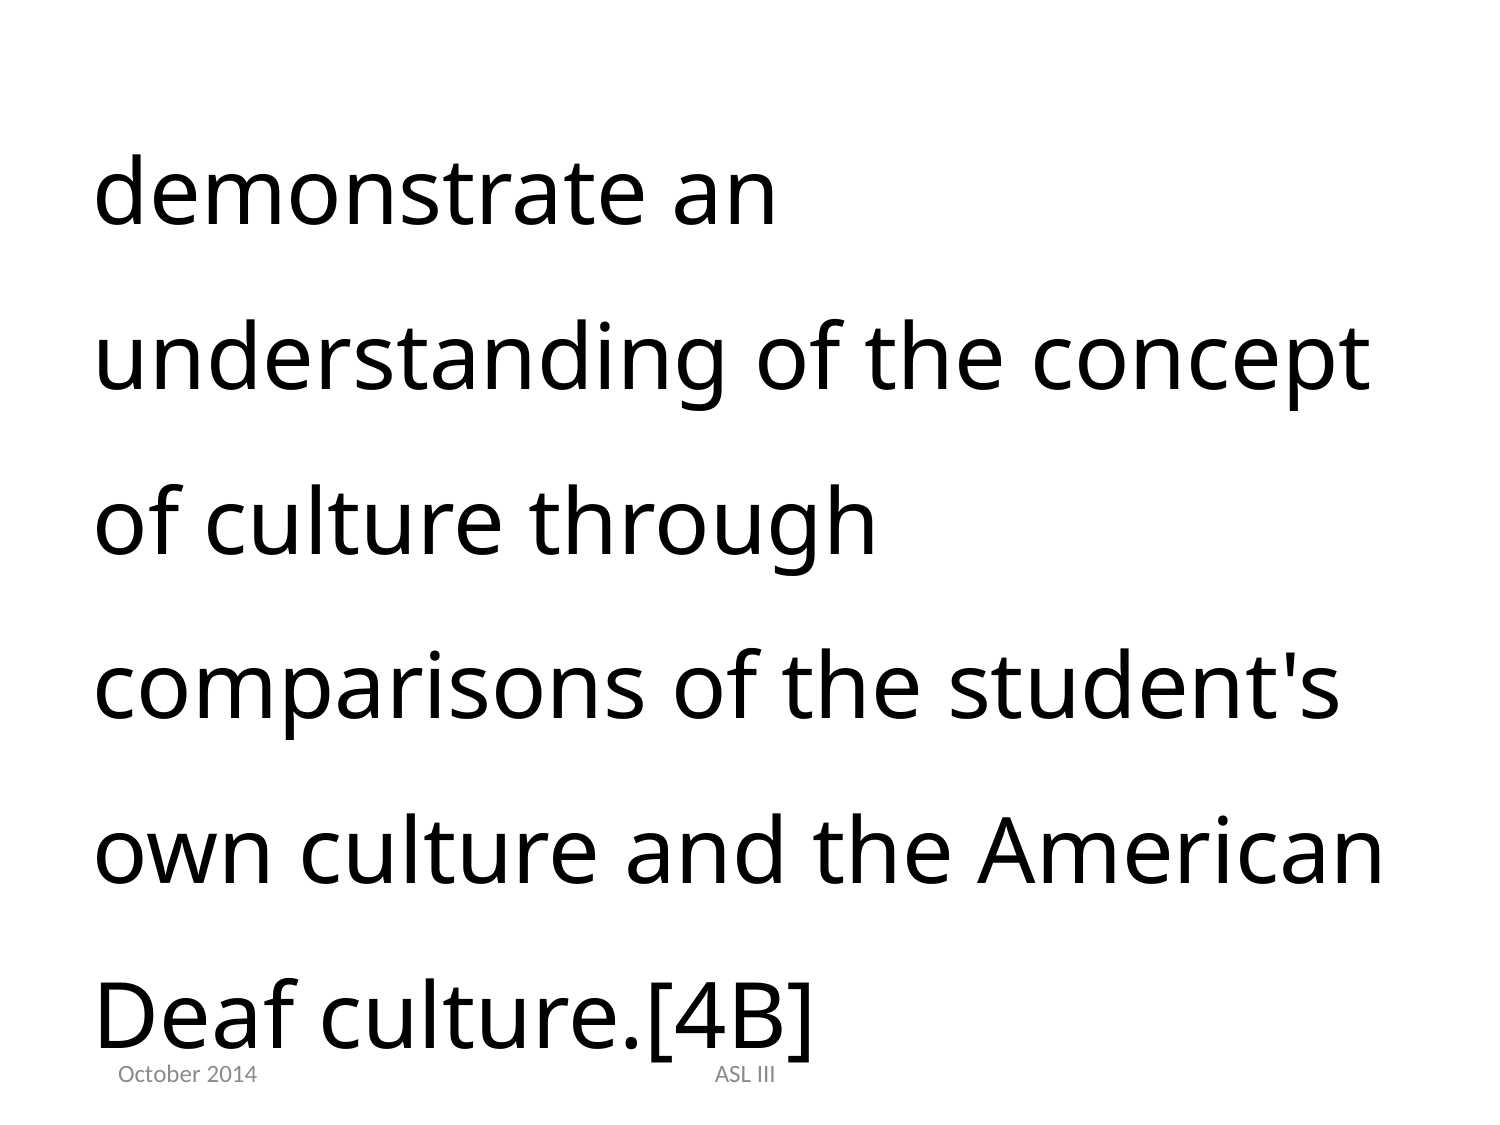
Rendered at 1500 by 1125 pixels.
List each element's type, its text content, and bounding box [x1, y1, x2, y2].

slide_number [103, 1042, 441, 1103]
footer ASL III [492, 1042, 999, 1103]
subtitle demonstrate an understanding of the concept of culture through comparisons of the student's own culture and the American Deaf culture.[4B] [78, 70, 1429, 1014]
